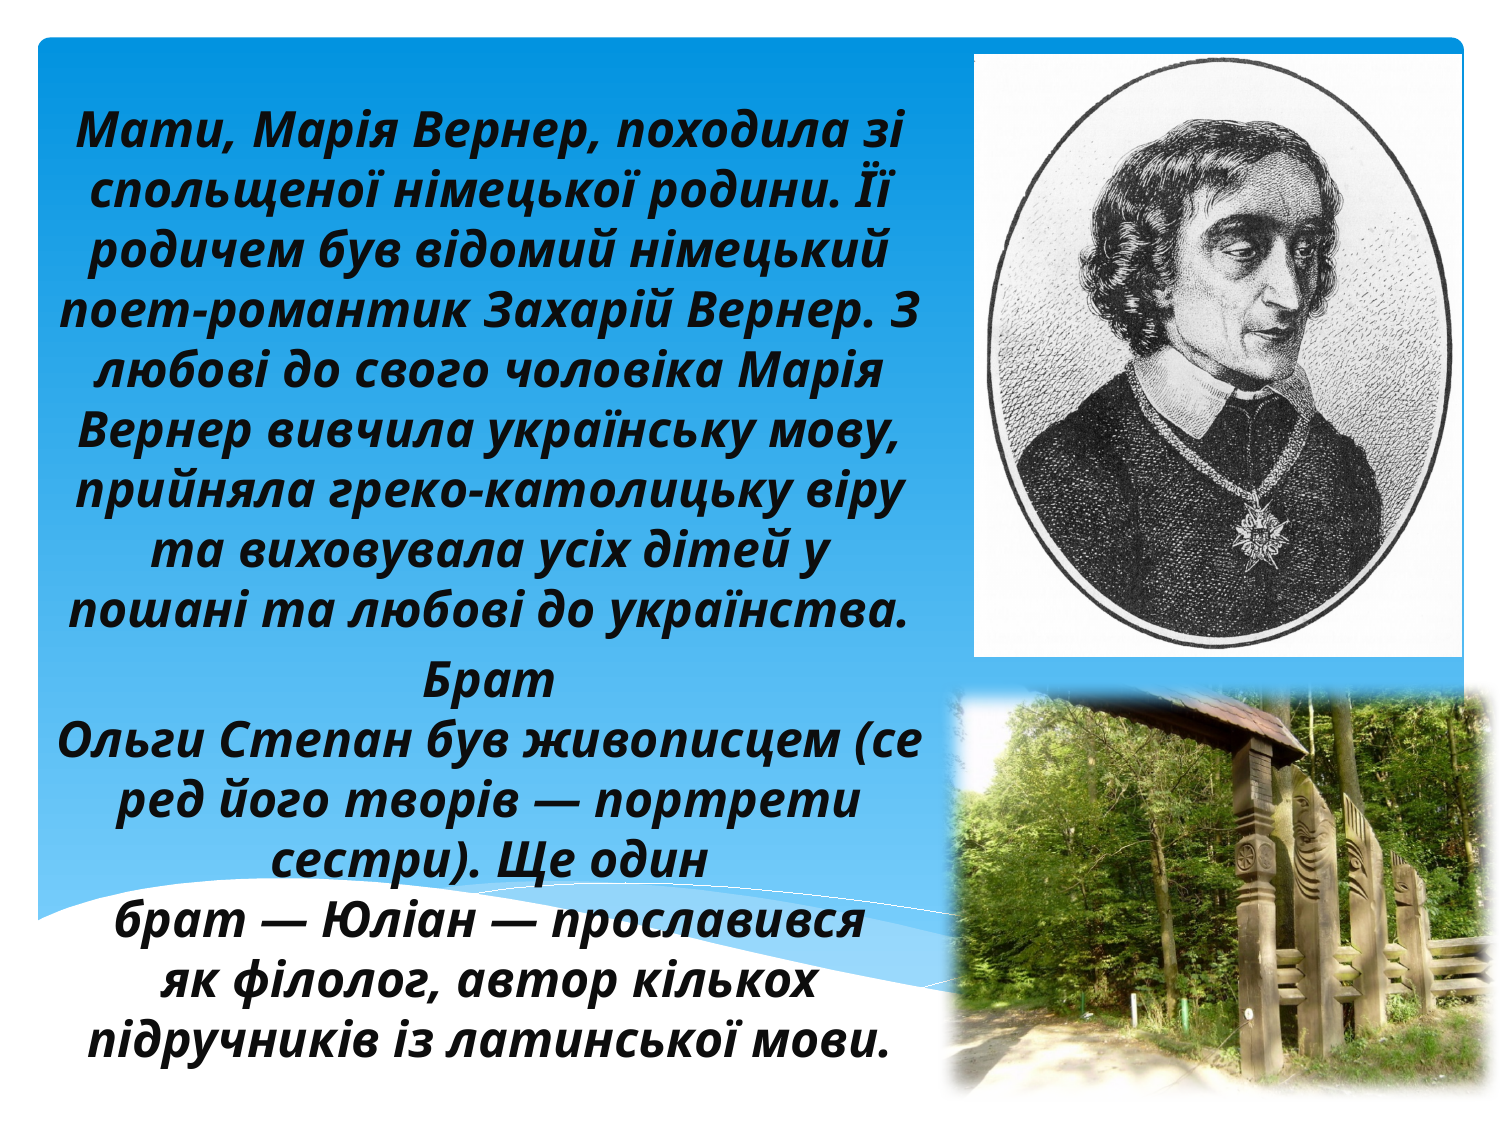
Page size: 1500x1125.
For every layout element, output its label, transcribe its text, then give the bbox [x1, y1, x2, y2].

picture [938, 680, 1500, 1102]
picture [974, 55, 1462, 658]
subtitle Мати, Марія Вернер, походила зі спольщеної німецької родини. Її родичем був відомий німецький поет-романтик Захарій Вернер. З любові до свого чоловіка Марія Вернер вивчила українську мову, прийняла греко-католицьку віру та виховувала усіх дітей у пошані та любові до українства. Брат Ольги Степан був живописцем (серед його творів — портрети сестри). Ще один брат — Юліан — прославився як філолог, автор кількох підручників із латинської мови. [41, 90, 939, 1059]
